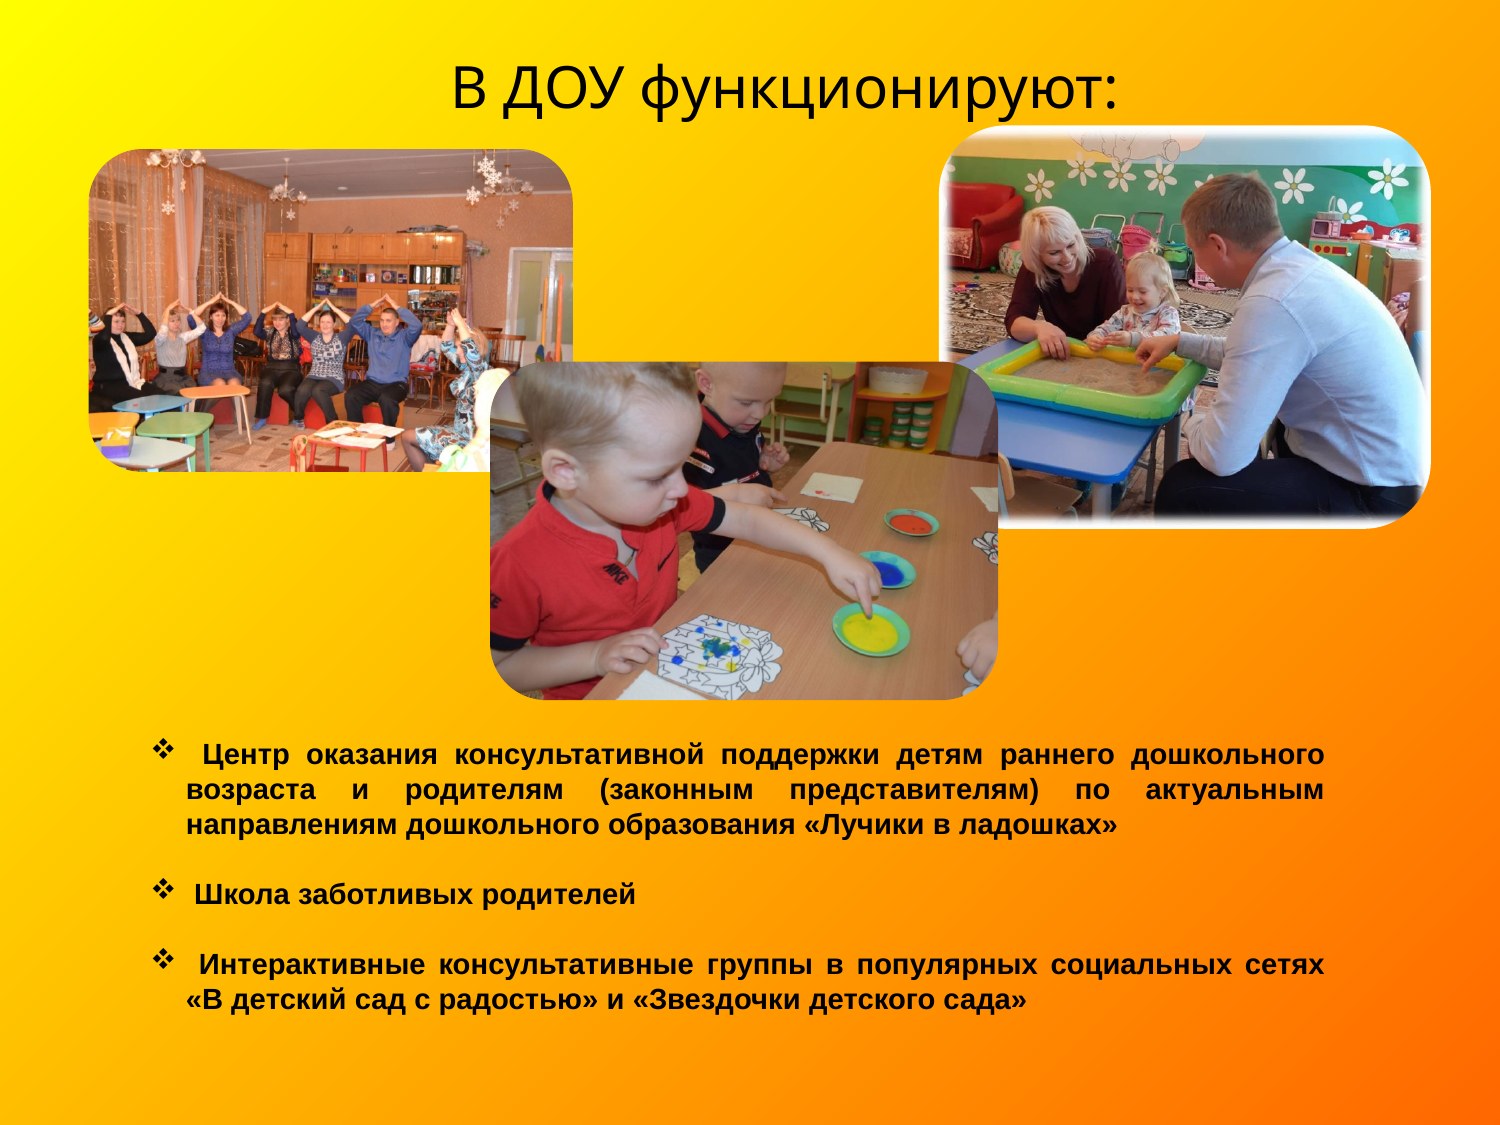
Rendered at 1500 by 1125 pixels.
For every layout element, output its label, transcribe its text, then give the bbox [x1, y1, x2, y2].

text_box В ДОУ функционируют: [435, 42, 1135, 128]
text_box Центр оказания консультативной поддержки детям раннего дошкольного возраста и родителям (законным представителям) по актуальным направлениям дошкольного образования «Лучики в ладошках» Школа заботливых родителей Интерактивные консультативные группы в популярных социальных сетях «В детский сад с радостью» и «Звездочки детского сада» [135, 727, 1341, 1023]
picture [88, 125, 1432, 701]
